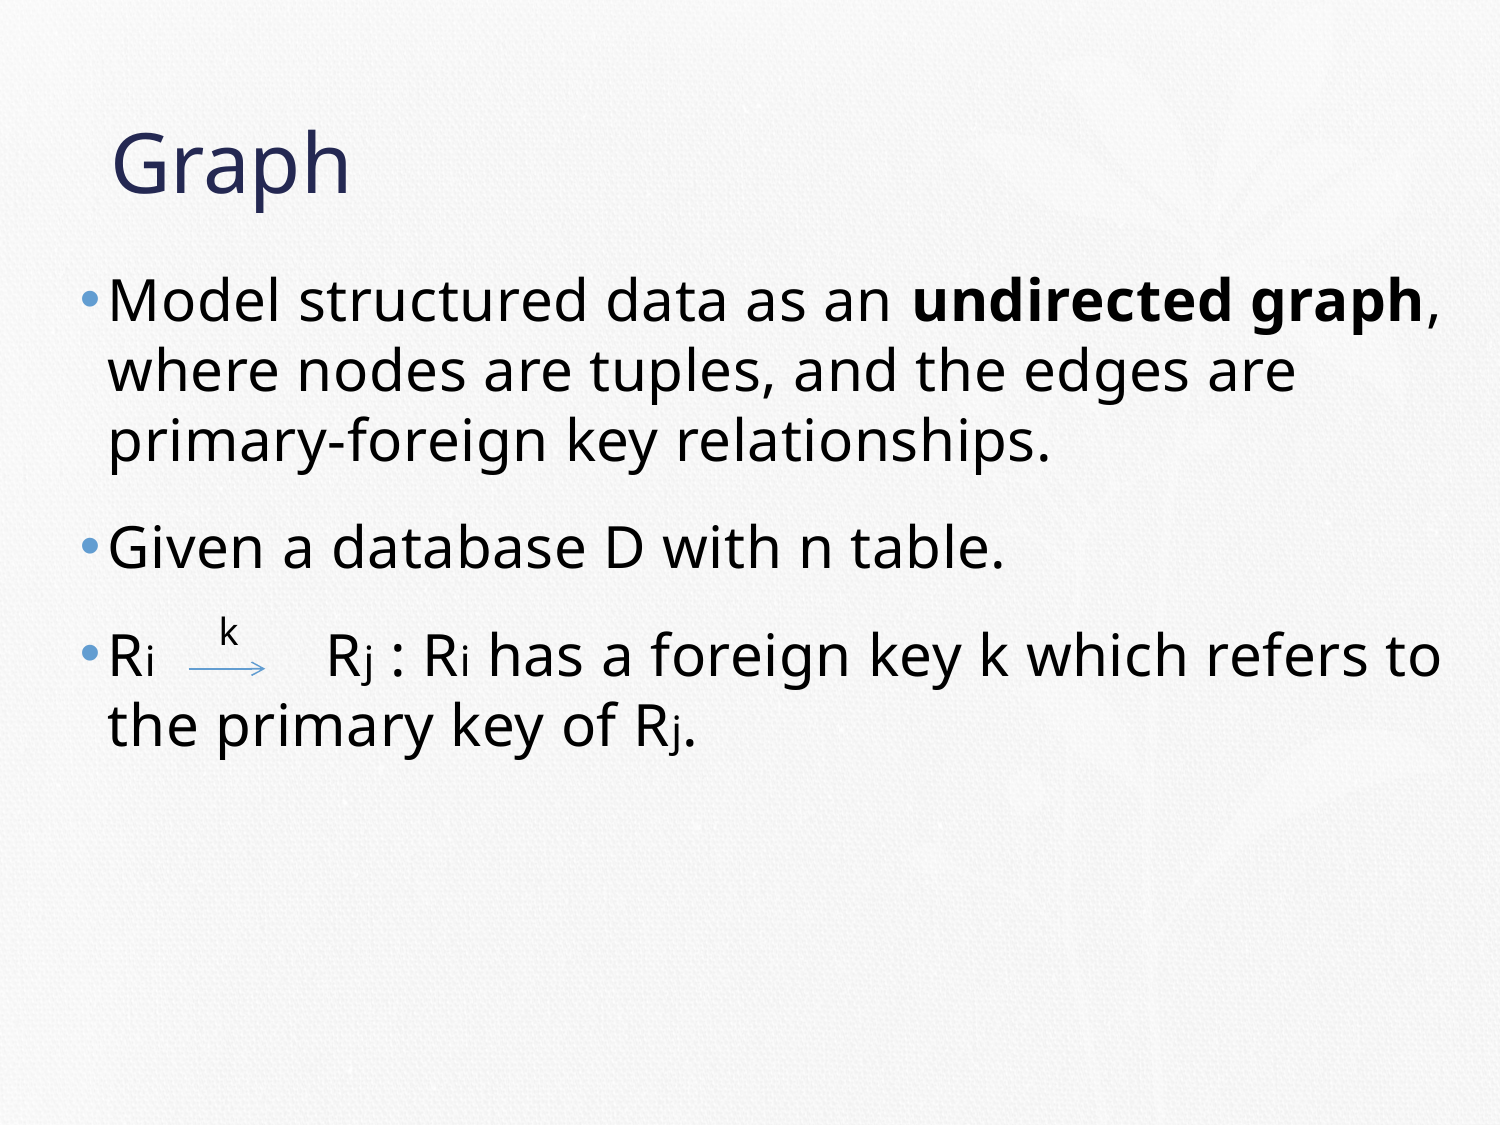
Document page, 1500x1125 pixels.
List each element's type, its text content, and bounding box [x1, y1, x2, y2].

text_box k [203, 600, 251, 661]
title Graph [95, 42, 1500, 218]
list Model structured data as an undirected graph, where nodes are tuples, and the edges are primary-foreign key relationships. Given a database D with n table. Ri Rj : Ri has a foreign key k which refers to the primary key of Rj. [64, 255, 1475, 1012]
